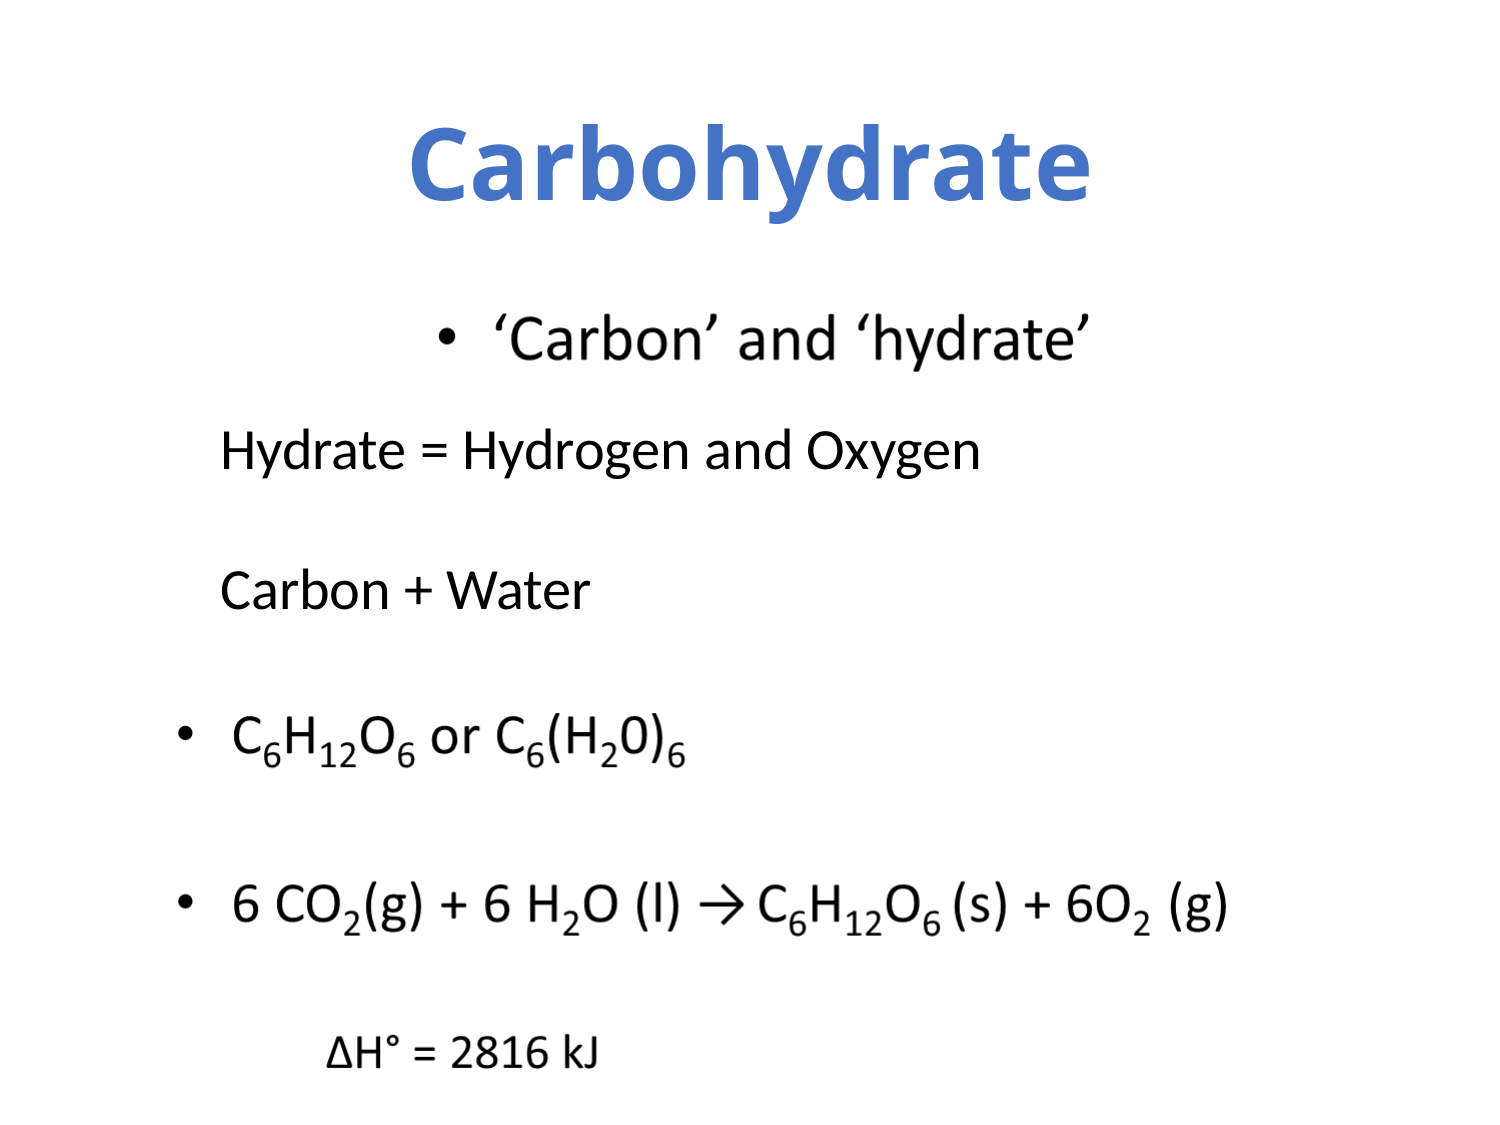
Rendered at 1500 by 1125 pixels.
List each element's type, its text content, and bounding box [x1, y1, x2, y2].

picture [142, 681, 1278, 1111]
title Carbohydrate [103, 59, 1397, 278]
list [397, 277, 1133, 418]
text_box Hydrate = Hydrogen and Oxygen Carbon + Water [205, 403, 1278, 681]
